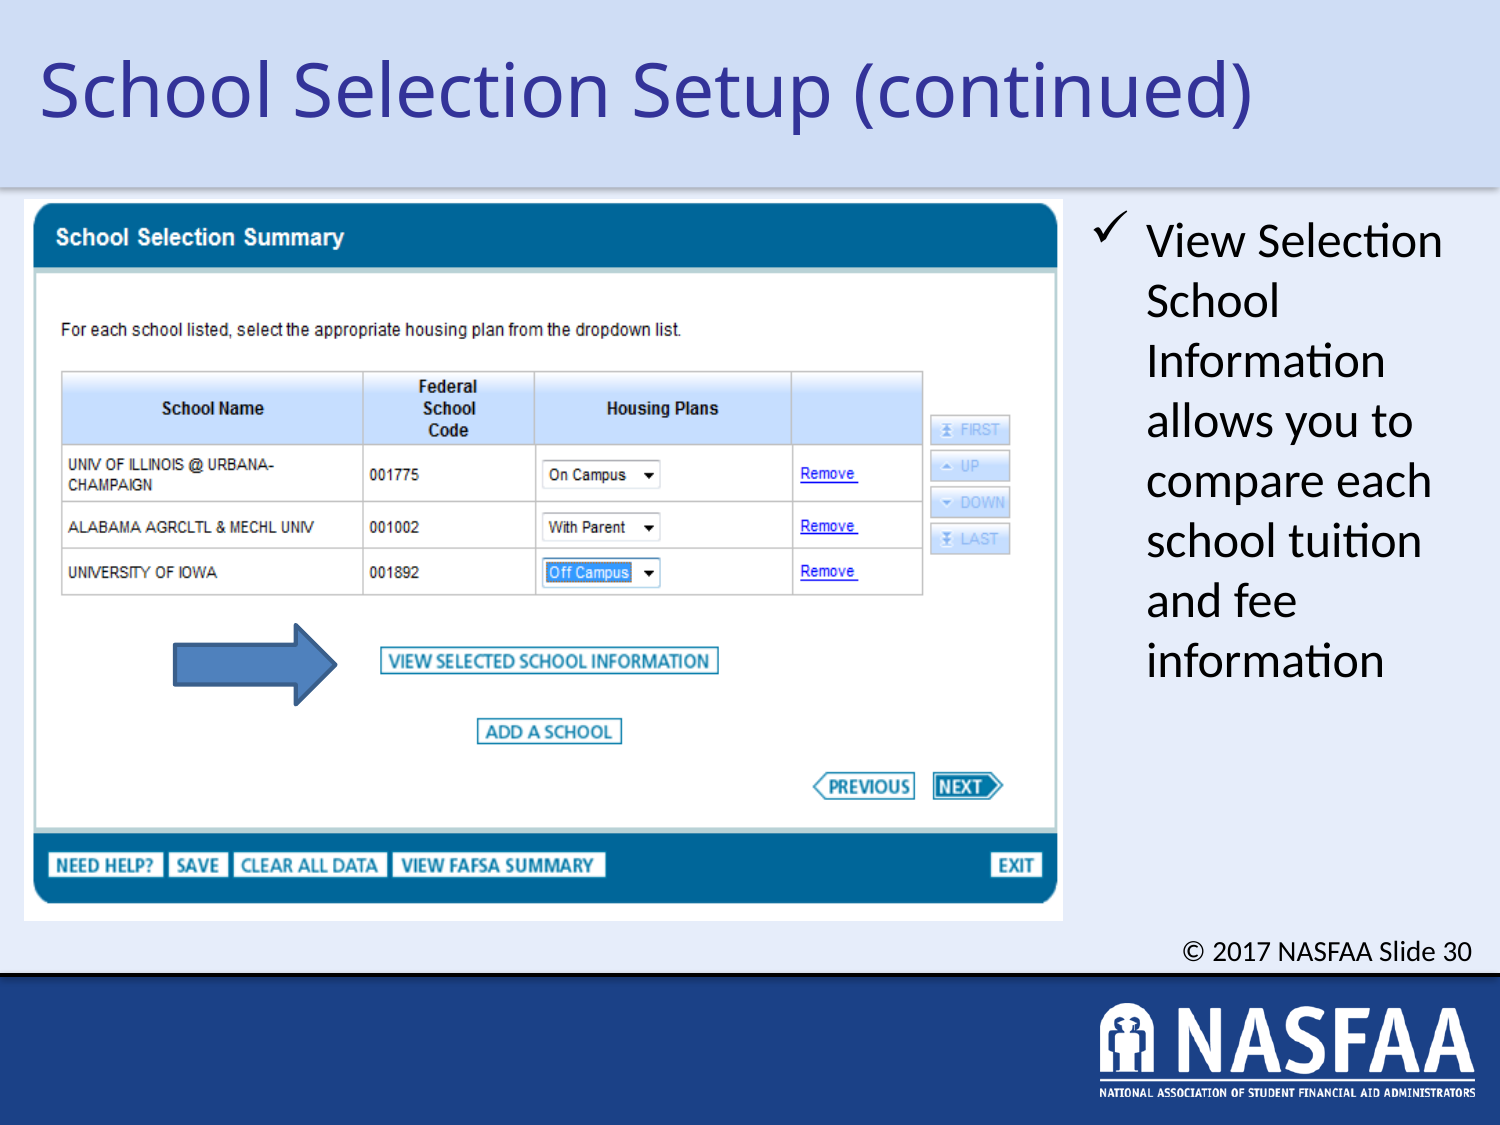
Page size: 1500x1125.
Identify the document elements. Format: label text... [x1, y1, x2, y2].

picture [1100, 1003, 1475, 1097]
title School Selection Setup (continued) [24, 0, 1475, 188]
picture [24, 199, 1063, 921]
text_box View Selection School Information allows you to compare each school tuition and fee information [1074, 199, 1463, 695]
